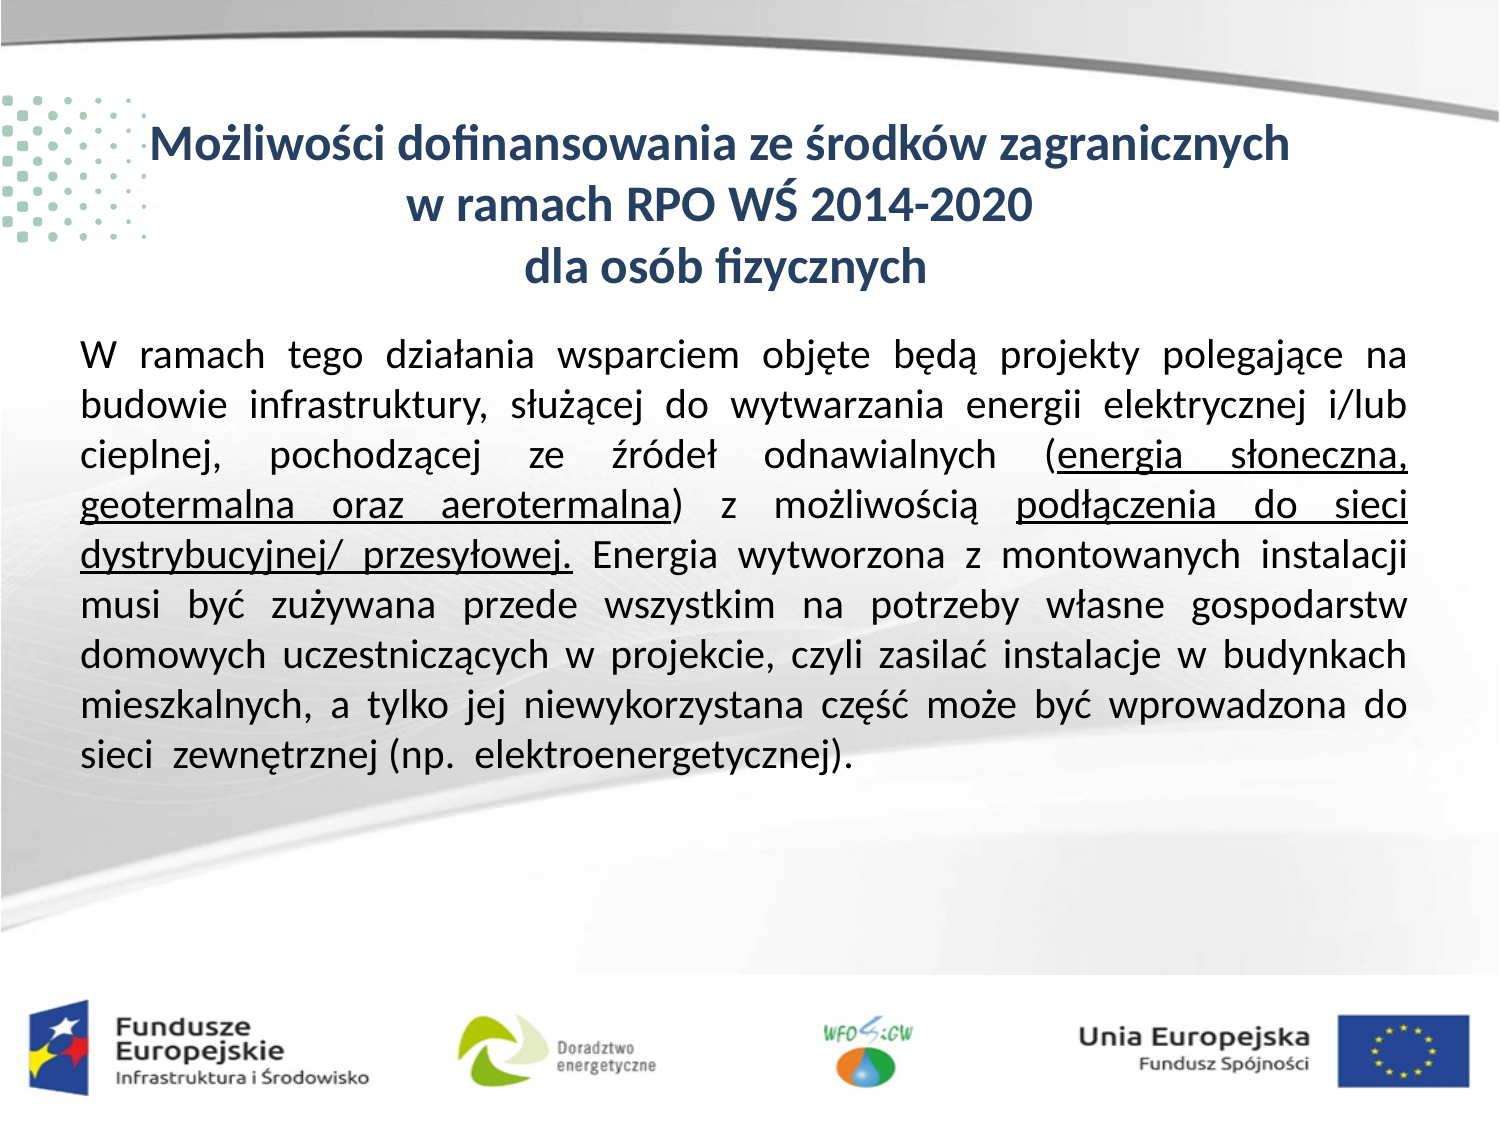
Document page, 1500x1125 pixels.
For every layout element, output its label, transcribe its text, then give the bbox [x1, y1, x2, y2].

title Możliwości dofinansowania ze środków zagranicznych w ramach RPO WŚ 2014-2020 dla osób fizycznych [99, 99, 1353, 303]
picture [0, 0, 1500, 1122]
list W ramach tego działania wsparciem objęte będą projekty polegające na budowie infrastruktury, służącej do wytwarzania energii elektrycznej i/lub cieplnej, pochodzącej ze źródeł odnawialnych (energia słoneczna, geotermalna oraz aerotermalna) z możliwością podłączenia do sieci dystrybucyjnej/ przesyłowej. Energia wytworzona z montowanych instalacji musi być zużywana przede wszystkim na potrzeby własne gospodarstw domowych uczestniczących w projekcie, czyli zasilać instalacje w budynkach mieszkalnych, a tylko jej niewykorzystana część może być wprowadzona do sieci zewnętrznej (np. elektroenergetycznej). [64, 318, 1424, 922]
